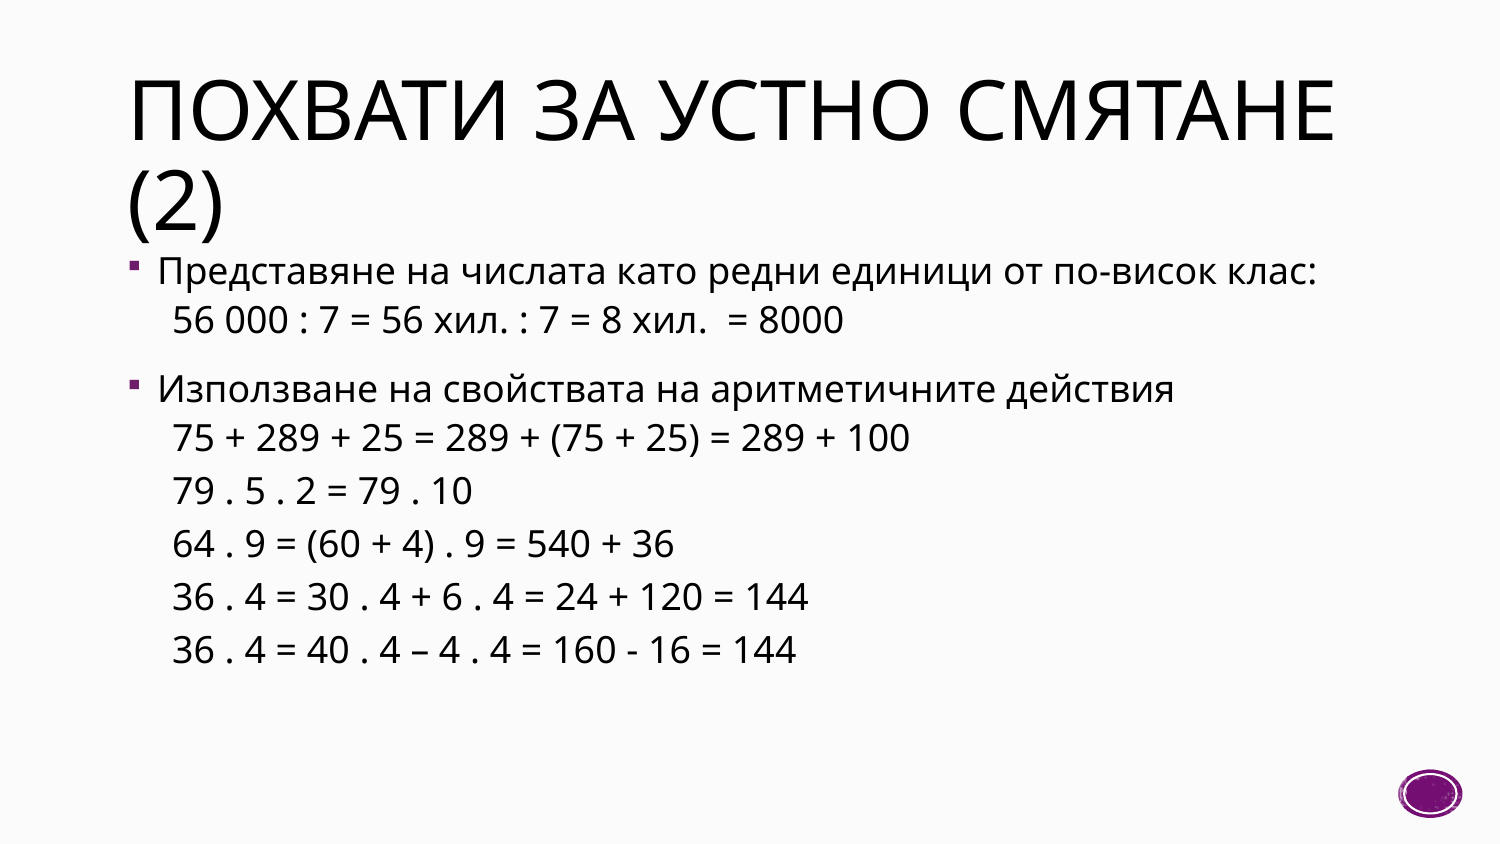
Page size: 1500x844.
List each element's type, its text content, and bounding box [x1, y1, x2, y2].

list Представяне на числата като редни единици от по-висок клас: 56 000 : 7 = 56 хил. : 7 = 8 хил. = 8000 Използване на свойствата на аритметичните действия 75 + 289 + 25 = 289 + (75 + 25) = 289 + 100 79 . 5 . 2 = 79 . 10 64 . 9 = (60 + 4) . 9 = 540 + 36 36 . 4 = 30 . 4 + 6 . 4 = 24 + 120 = 144 36 . 4 = 40 . 4 – 4 . 4 = 160 - 16 = 144 [112, 244, 1371, 779]
title Похвати за устно смятане (2) [112, 59, 1412, 258]
